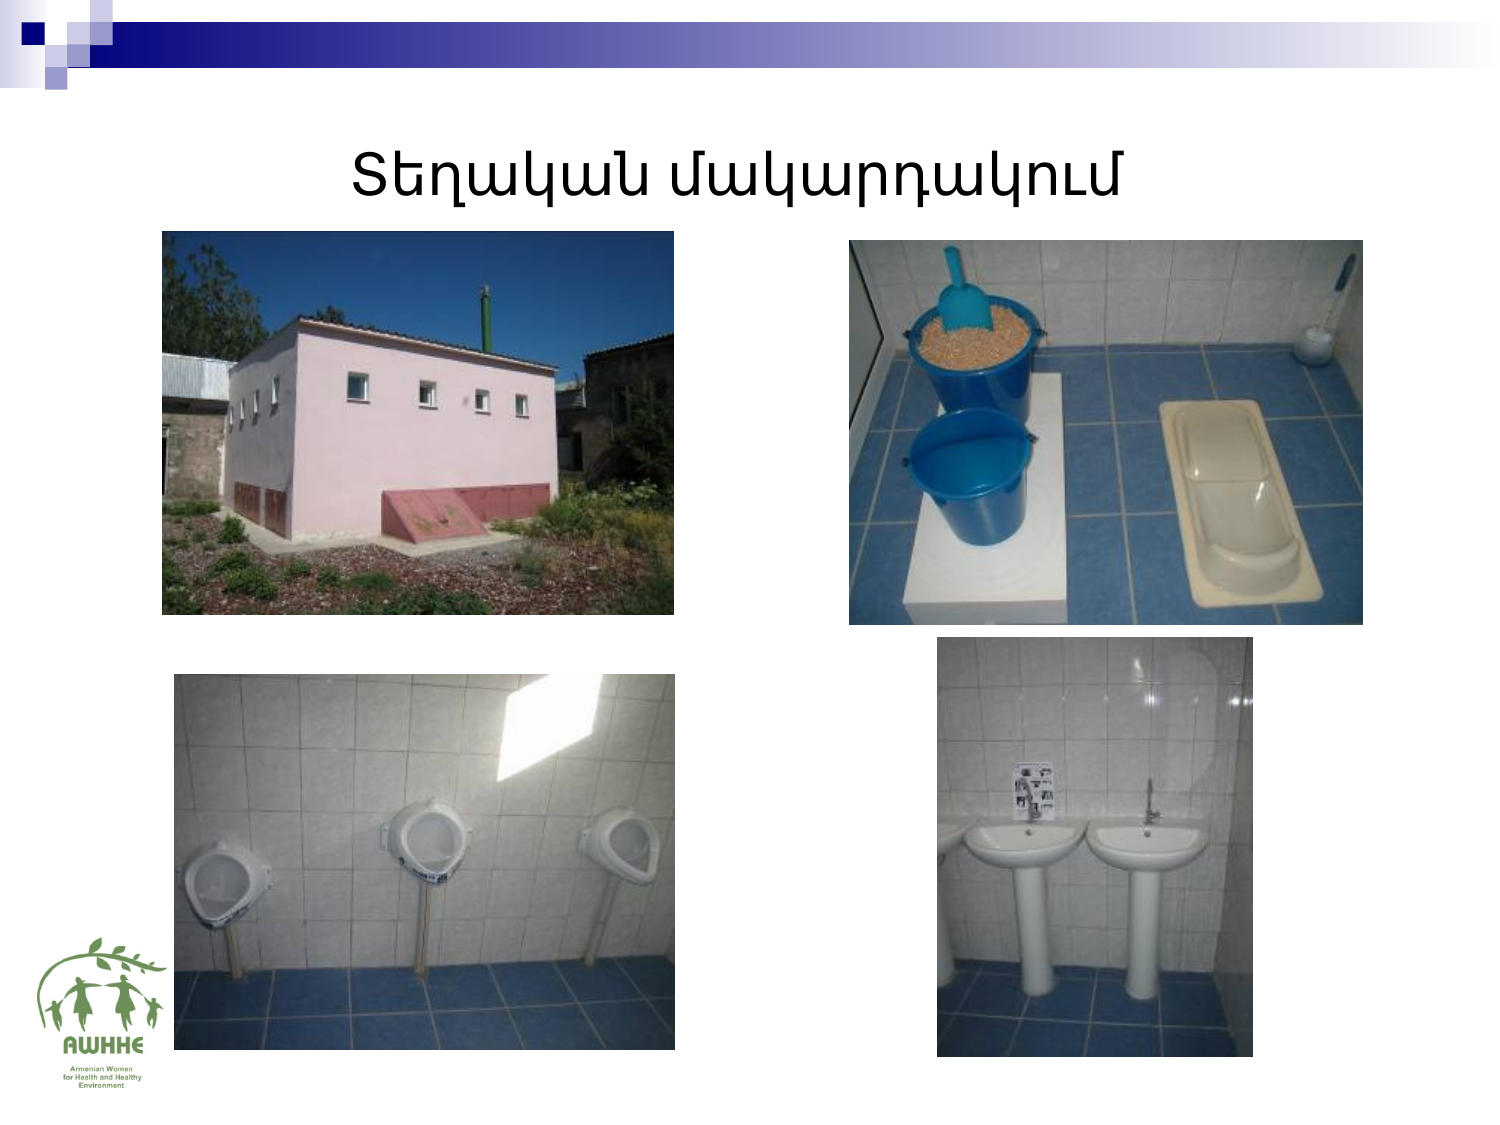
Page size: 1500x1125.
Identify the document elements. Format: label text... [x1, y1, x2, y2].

picture [174, 674, 676, 1051]
picture [37, 937, 167, 1088]
picture [162, 230, 674, 615]
title Տեղական մակարդակում [74, 74, 1426, 251]
picture [849, 240, 1363, 626]
picture [937, 637, 1253, 1057]
